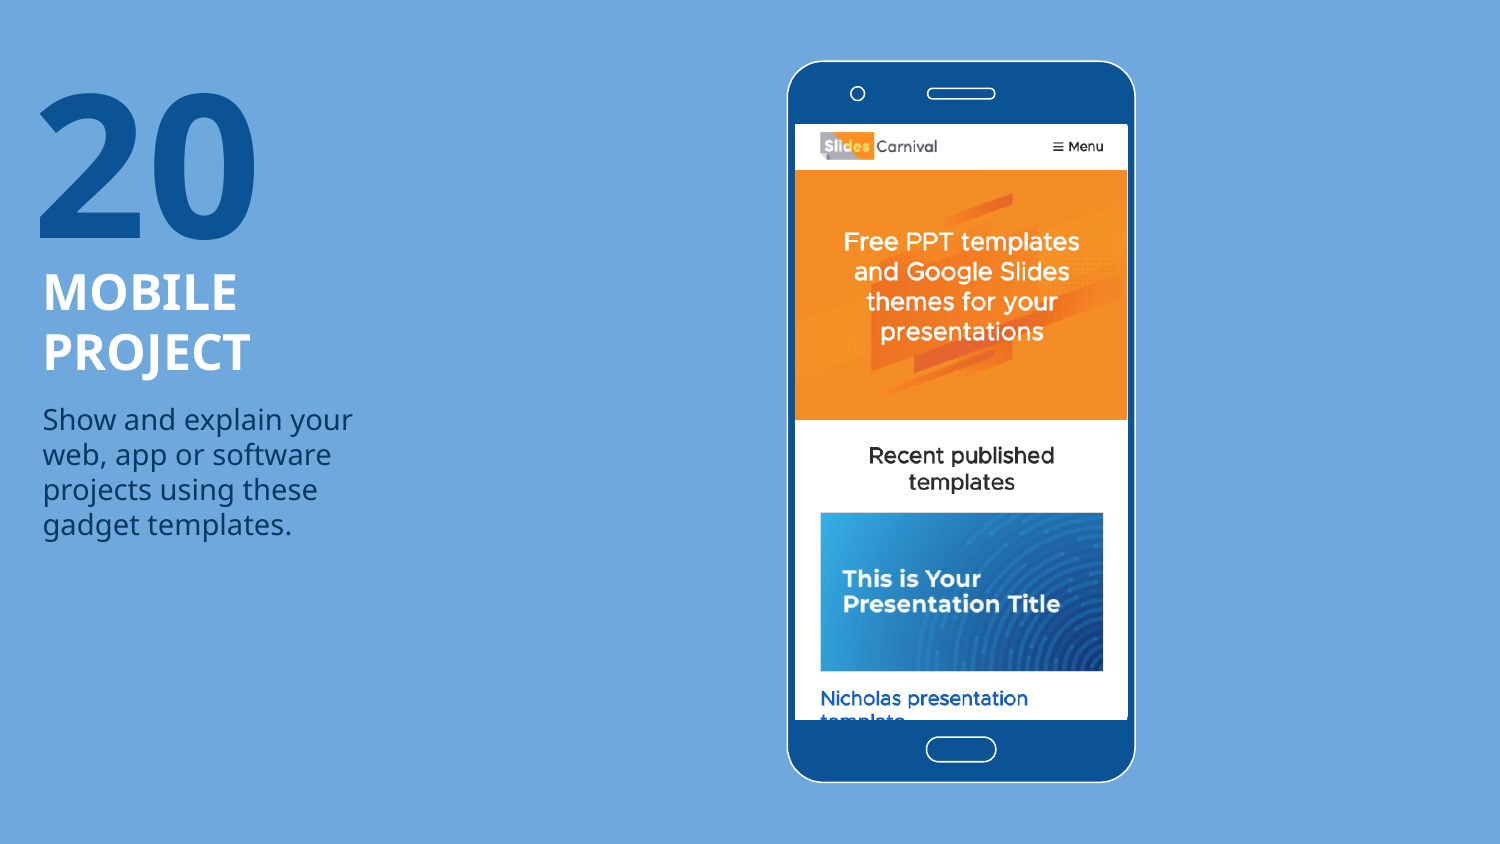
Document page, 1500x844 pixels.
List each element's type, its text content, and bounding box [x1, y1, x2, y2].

picture [794, 123, 1128, 720]
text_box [787, 60, 1136, 783]
slide_number ‹#› [17, 23, 315, 230]
list MOBILE PROJECT Show and explain your web, app or software projects using these gadget templates. [27, 245, 418, 784]
